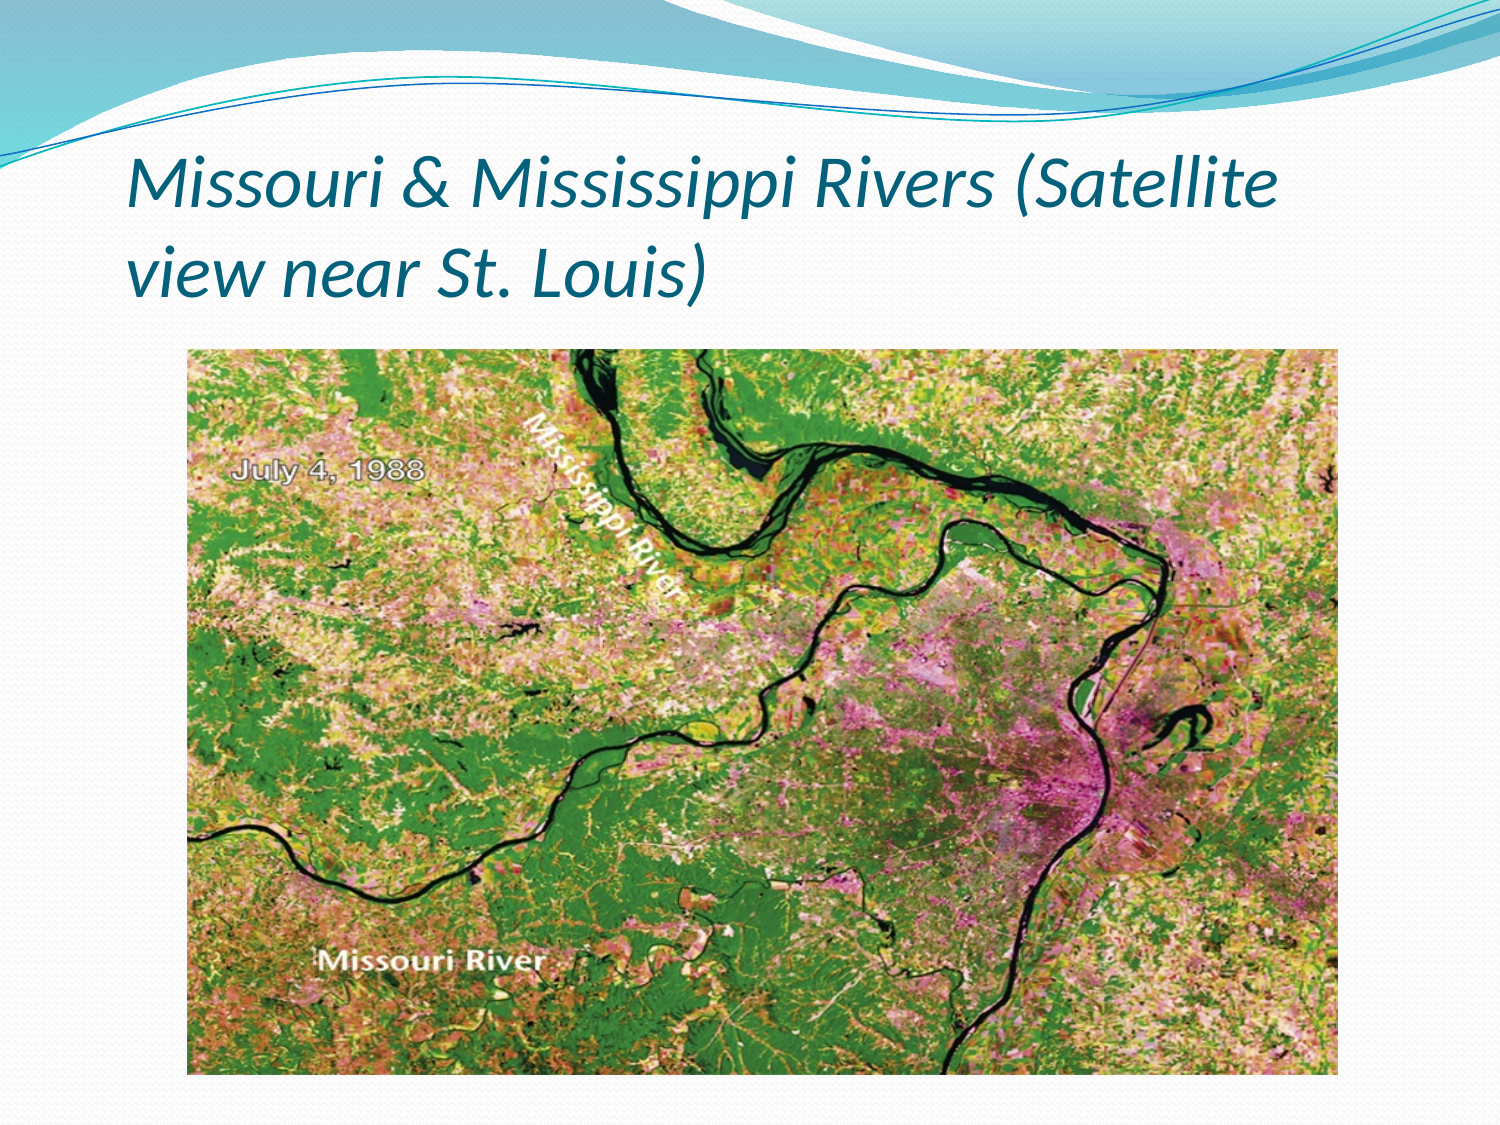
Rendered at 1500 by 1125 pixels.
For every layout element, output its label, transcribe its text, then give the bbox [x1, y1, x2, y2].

picture [187, 349, 1338, 1076]
title Missouri & Mississippi Rivers (Satellite view near St. Louis) [125, 37, 1400, 313]
